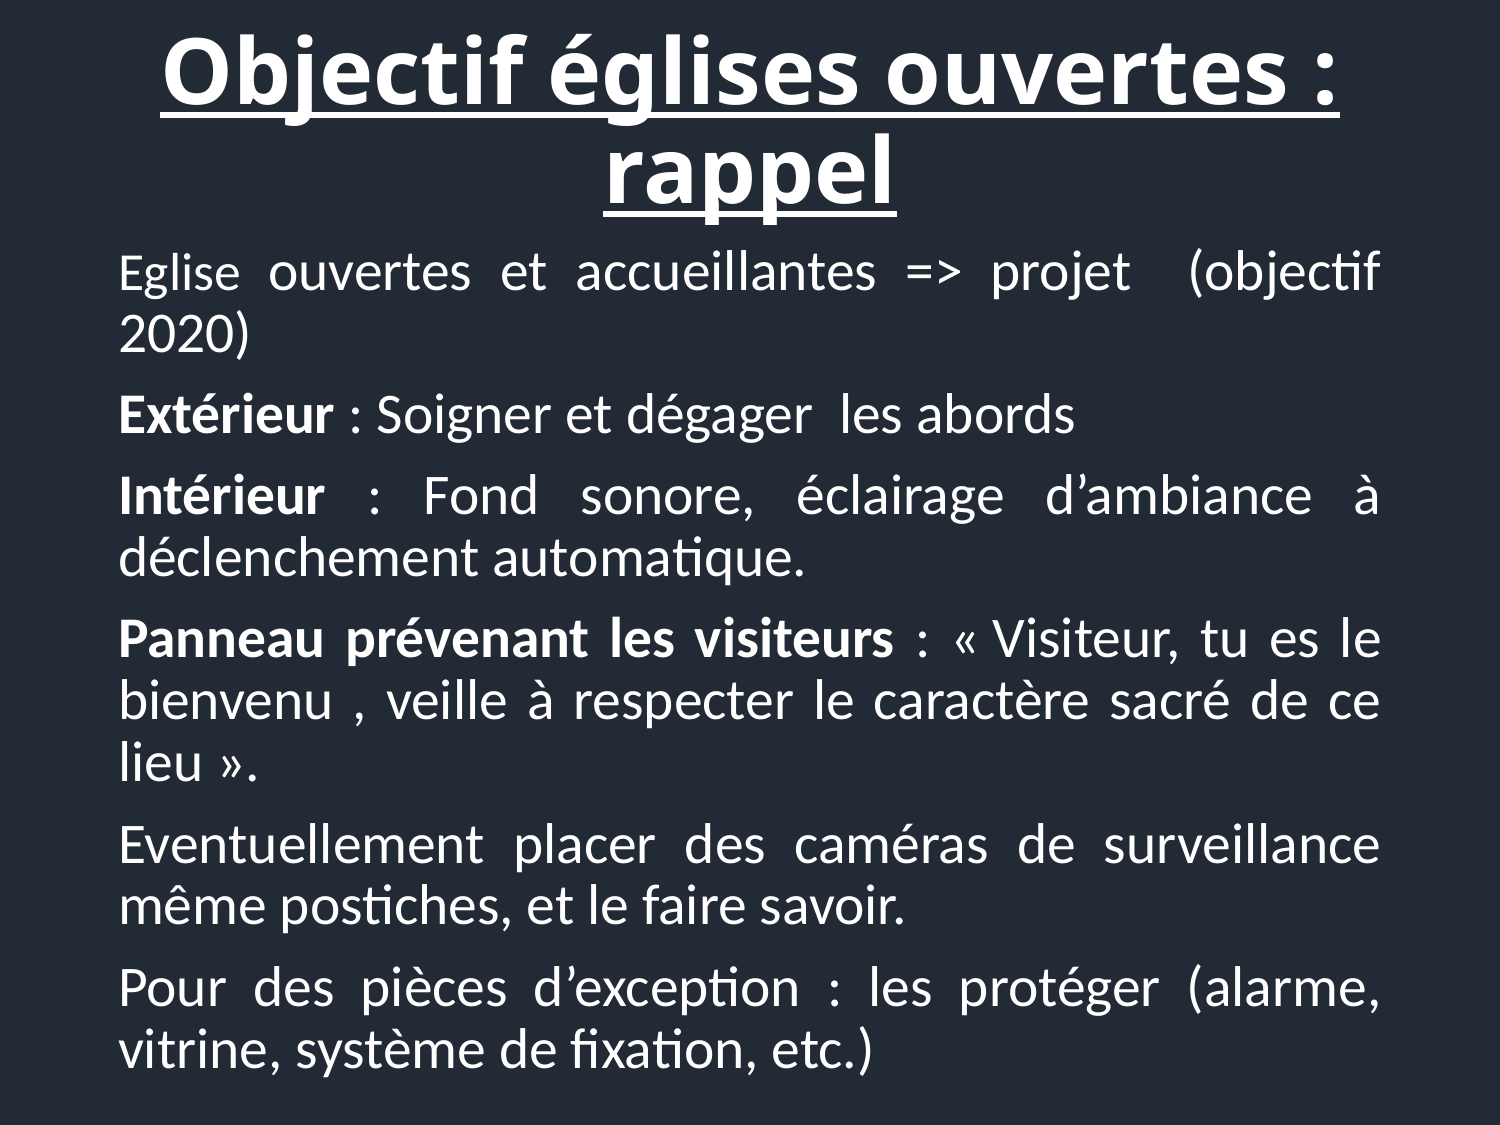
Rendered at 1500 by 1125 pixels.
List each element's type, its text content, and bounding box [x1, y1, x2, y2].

title Objectif églises ouvertes : rappel [103, 15, 1397, 233]
list Eglise ouvertes et accueillantes => projet (objectif 2020) Extérieur : Soigner et dégager les abords Intérieur : Fond sonore, éclairage d’ambiance à déclenchement automatique. Panneau prévenant les visiteurs : « Visiteur, tu es le bienvenu , veille à respecter le caractère sacré de ce lieu ». Eventuellement placer des caméras de surveillance même postiches, et le faire savoir. Pour des pièces d’exception : les protéger (alarme, vitrine, système de fixation, etc.) [103, 233, 1397, 1096]
